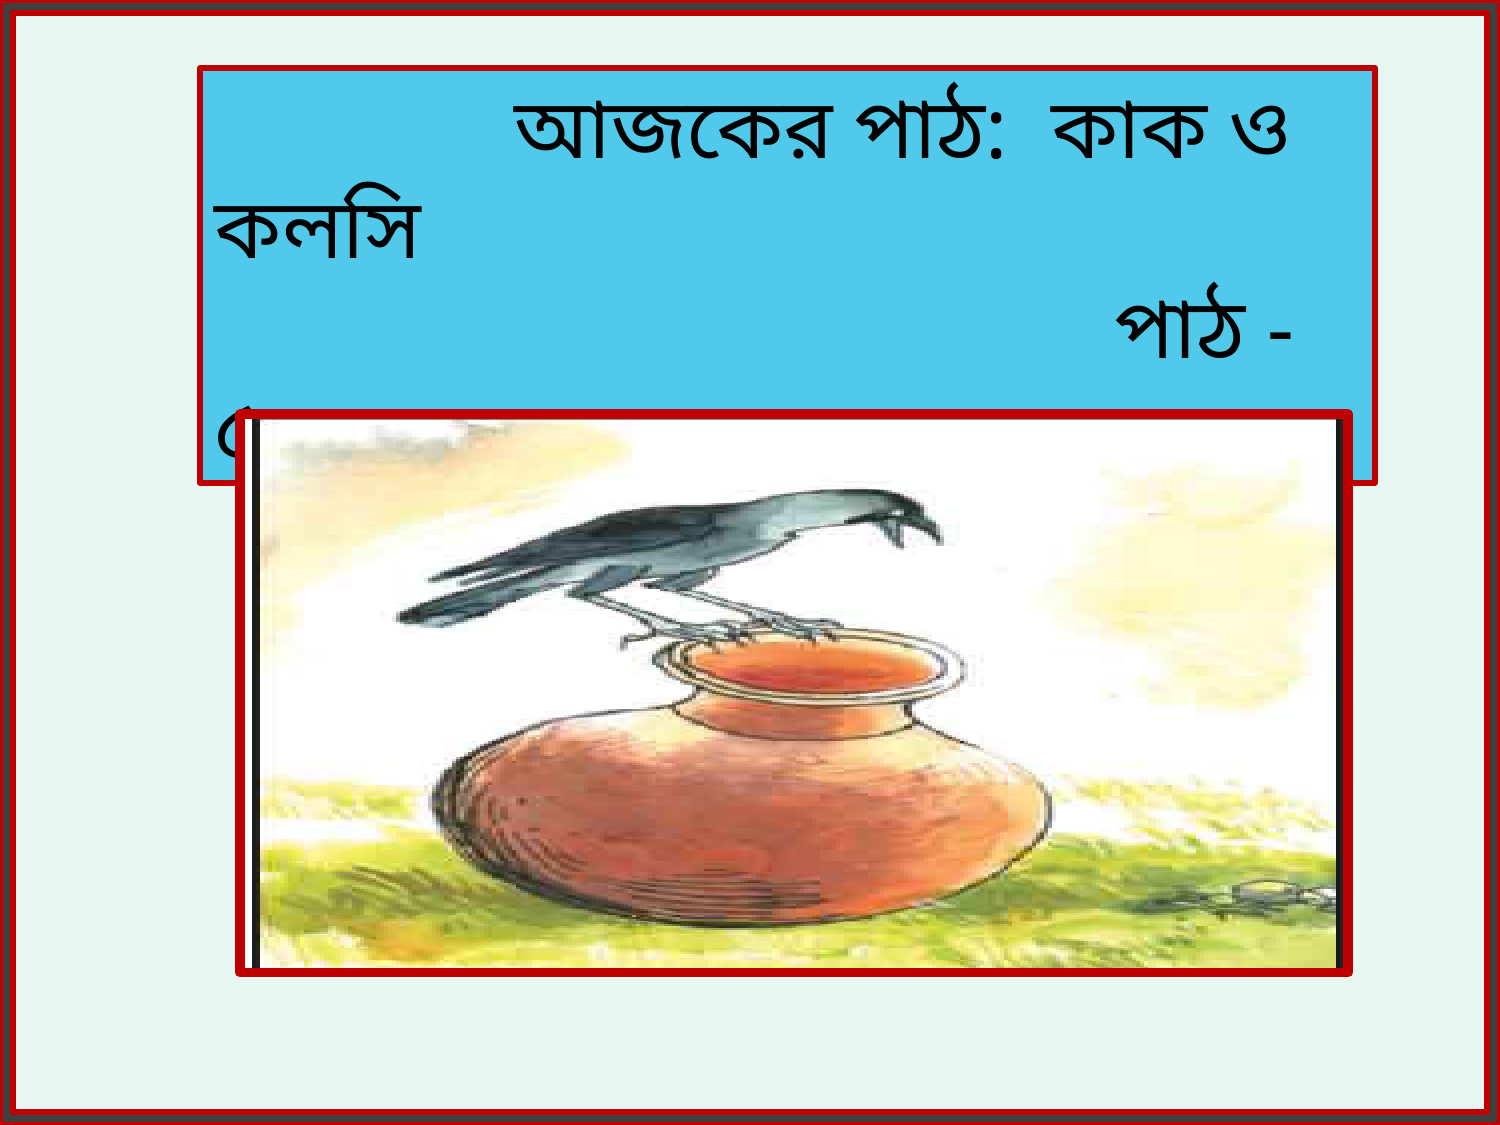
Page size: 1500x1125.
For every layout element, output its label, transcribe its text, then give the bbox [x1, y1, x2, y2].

text_box আজকের পাঠ: কাক ও কলসি পাঠ - ৫ [200, 68, 1375, 483]
text_box [0, 0, 1500, 1125]
text_box [239, 413, 1349, 974]
